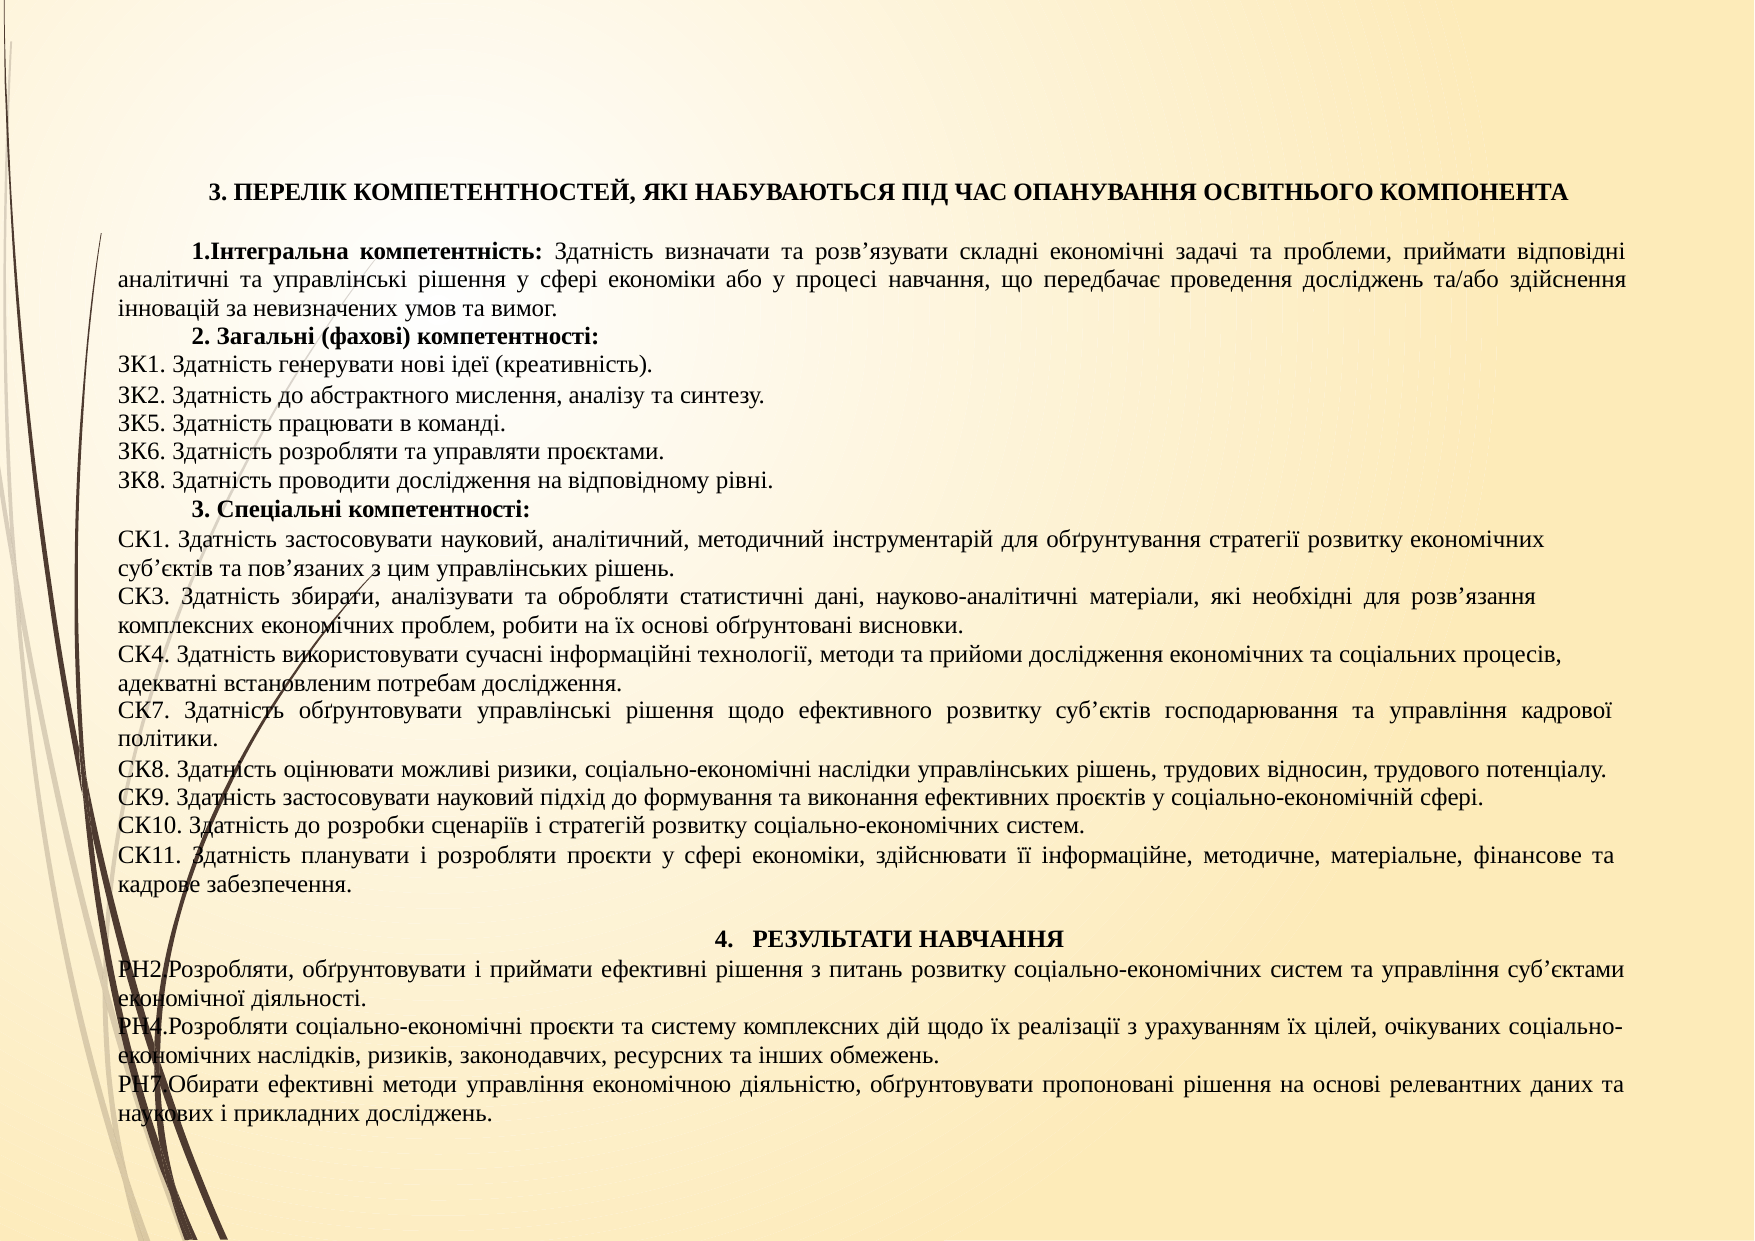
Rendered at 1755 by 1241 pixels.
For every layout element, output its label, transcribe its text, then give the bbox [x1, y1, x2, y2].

text_box 3. ПЕРЕЛІК КОМПЕТЕНТНОСТЕЙ, ЯКІ НАБУВАЮТЬСЯ ПІД ЧАС ОПАНУВАННЯ ОСВІТНЬОГО КОМПОНЕНТА Інтегральна компетентність: Здатність визначати та розв’язувати складні економічні задачі та проблеми, приймати відповідні аналітичні та управлінські рішення у сфері економіки або у процесі навчання, що передбачає проведення досліджень та/або здійснення інновацій за невизначених умов та вимог. Загальні (фахові) компетентності: ЗК1. Здатність генерувати нові ідеї (креативність). ЗК2. Здатність до абстрактного мислення, аналізу та синтезу. ЗК5. Здатність працювати в команді. ЗК6. Здатність розробляти та управляти проєктами. ЗК8. Здатність проводити дослідження на відповідному рівні. Спеціальні компетентності: СК1. Здатність застосовувати науковий, аналітичний, методичний інструментарій для обґрунтування стратегії розвитку економічних суб’єктів та пов’язаних з цим управлінських рішень. СК3. Здатність збирати, аналізувати та обробляти статистичні дані, науково-аналітичні матеріали, які необхідні для розв’язання комплексних економічних проблем, робити на їх основі обґрунтовані висновки. СК4. Здатність використовувати сучасні інформаційні технології, методи та прийоми дослідження економічних та соціальних процесів, адекватні встановленим потребам дослідження. СК7. Здатність обґрунтовувати управлінські рішення щодо ефективного розвитку суб’єктів господарювання та управління кадрової політики. СК8. Здатність оцінювати можливі ризики, соціально-економічні наслідки управлінських рішень, трудових відносин, трудового потенціалу. СК9. Здатність застосовувати науковий підхід до формування та виконання ефективних проєктів у соціально-економічній сфері. СК10. Здатність до розробки сценаріїв і стратегій розвитку соціально-економічних систем. СК11. Здатність планувати і розробляти проєкти у сфері економіки, здійснювати її інформаційне, методичне, матеріальне, фінансове та кадрове забезпечення. РЕЗУЛЬТАТИ НАВЧАННЯ РН2.Розробляти, обґрунтовувати і приймати ефективні рішення з питань розвитку соціально-економічних систем та управління суб’єктами економічної діяльності. РН4.Розробляти соціально-економічні проєкти та систему комплексних дій щодо їх реалізації з урахуванням їх цілей, очікуваних соціально- економічних наслідків, ризиків, законодавчих, ресурсних та інших обмежень. РН7.Обирати ефективні методи управління економічною діяльністю, обґрунтовувати пропоновані рішення на основі релевантних даних та наукових і прикладних досліджень. [115, 173, 1638, 1127]
